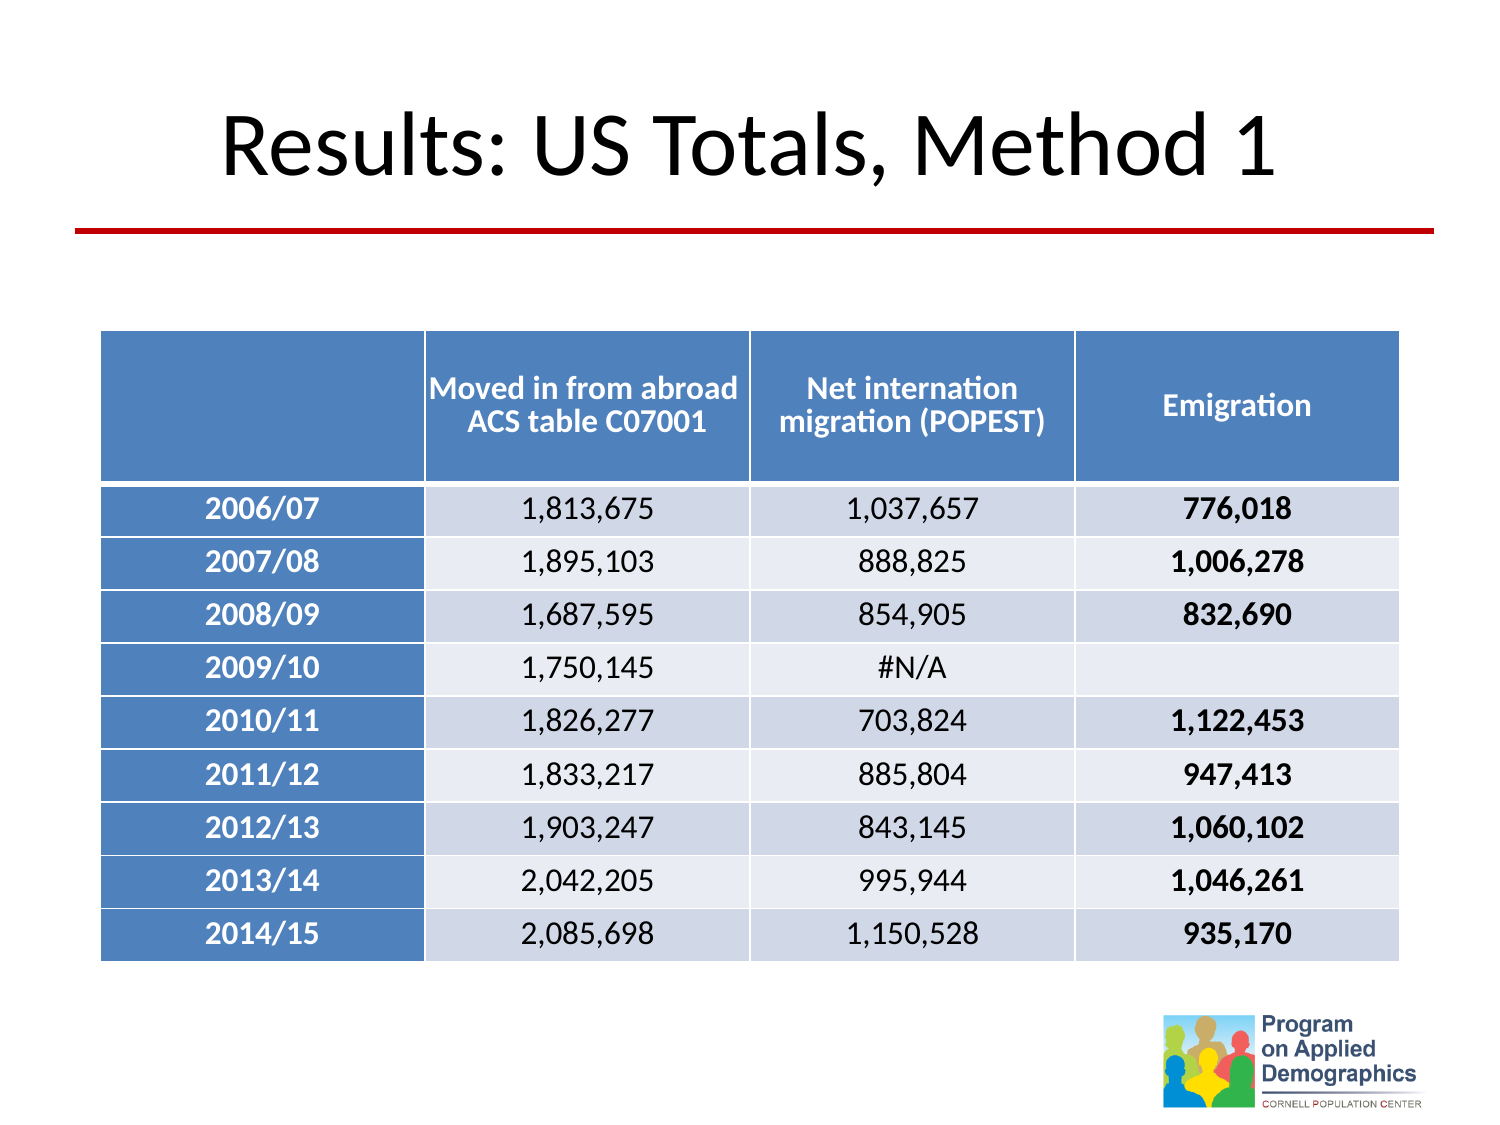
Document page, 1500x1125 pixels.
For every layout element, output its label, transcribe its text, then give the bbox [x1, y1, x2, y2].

table_cell 947,413 [1076, 750, 1399, 801]
picture [1162, 1014, 1435, 1108]
table_cell 2008/09 [101, 591, 424, 642]
table_cell #N/A [751, 644, 1074, 695]
table_cell 843,145 [751, 803, 1074, 855]
table_cell 2,085,698 [426, 909, 749, 961]
title Results: US Totals, Method 1 [75, 45, 1425, 233]
table_cell 1,060,102 [1076, 803, 1399, 855]
table_cell 2013/14 [101, 856, 424, 908]
table_header Emigration [1076, 331, 1399, 481]
table_cell 1,833,217 [426, 750, 749, 801]
table_cell 776,018 [1076, 487, 1399, 536]
table_cell 854,905 [751, 591, 1074, 642]
table_cell 1,903,247 [426, 803, 749, 855]
table_header Net internation migration (POPEST) [751, 331, 1074, 481]
table_cell 1,826,277 [426, 697, 749, 748]
table_header Moved in from abroad ACS table C07001 [426, 331, 749, 481]
table_cell 885,804 [751, 750, 1074, 801]
table_header [101, 331, 424, 481]
table_cell 1,687,595 [426, 591, 749, 642]
table_cell 1,813,675 [426, 487, 749, 536]
table_cell 2012/13 [101, 803, 424, 855]
table_cell 2,042,205 [426, 856, 749, 908]
table_cell 1,046,261 [1076, 856, 1399, 908]
table_cell 2011/12 [101, 750, 424, 801]
table_cell 1,006,278 [1076, 538, 1399, 589]
table_cell 888,825 [751, 538, 1074, 589]
table_cell 2014/15 [101, 909, 424, 961]
table_cell 1,150,528 [751, 909, 1074, 961]
table_cell 1,122,453 [1076, 697, 1399, 748]
table_cell [1076, 644, 1399, 695]
table_cell 2009/10 [101, 644, 424, 695]
table_cell 1,037,657 [751, 487, 1074, 536]
table_cell 1,750,145 [426, 644, 749, 695]
table_cell 935,170 [1076, 909, 1399, 961]
table_cell 832,690 [1076, 591, 1399, 642]
table_cell 995,944 [751, 856, 1074, 908]
table_cell 2007/08 [101, 538, 424, 589]
table_cell 703,824 [751, 697, 1074, 748]
table_cell 2010/11 [101, 697, 424, 748]
table_cell 1,895,103 [426, 538, 749, 589]
table_cell 2006/07 [101, 487, 424, 536]
